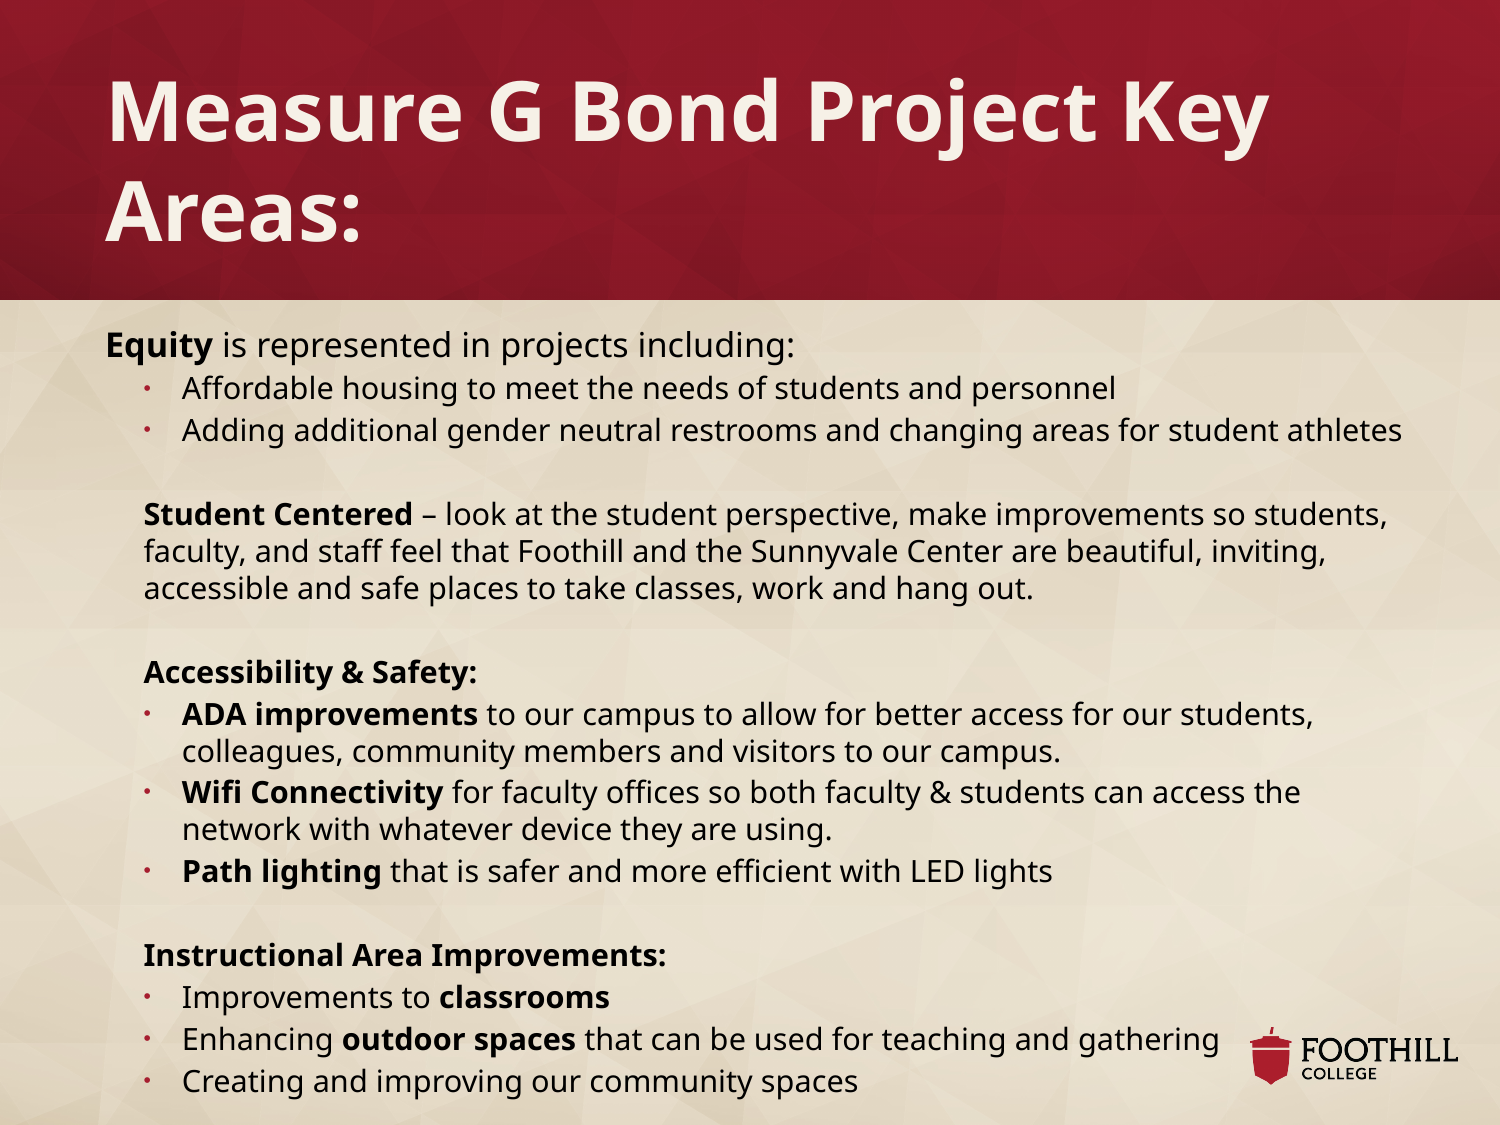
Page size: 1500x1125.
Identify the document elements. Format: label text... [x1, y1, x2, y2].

picture [0, 0, 1500, 1125]
title Measure G Bond Project Key Areas: [90, 55, 1422, 262]
list Equity is represented in projects including: Affordable housing to meet the needs of students and personnel Adding additional gender neutral restrooms and changing areas for student athletes Student Centered – look at the student perspective, make improvements so students, faculty, and staff feel that Foothill and the Sunnyvale Center are beautiful, inviting, accessible and safe places to take classes, work and hang out. Accessibility & Safety: ADA improvements to our campus to allow for better access for our students, colleagues, community members and visitors to our campus. Wifi Connectivity for faculty offices so both faculty & students can access the network with whatever device they are using. Path lighting that is safer and more efficient with LED lights Instructional Area Improvements: Improvements to classrooms Enhancing outdoor spaces that can be used for teaching and gathering Creating and improving our community spaces [90, 315, 1422, 1115]
